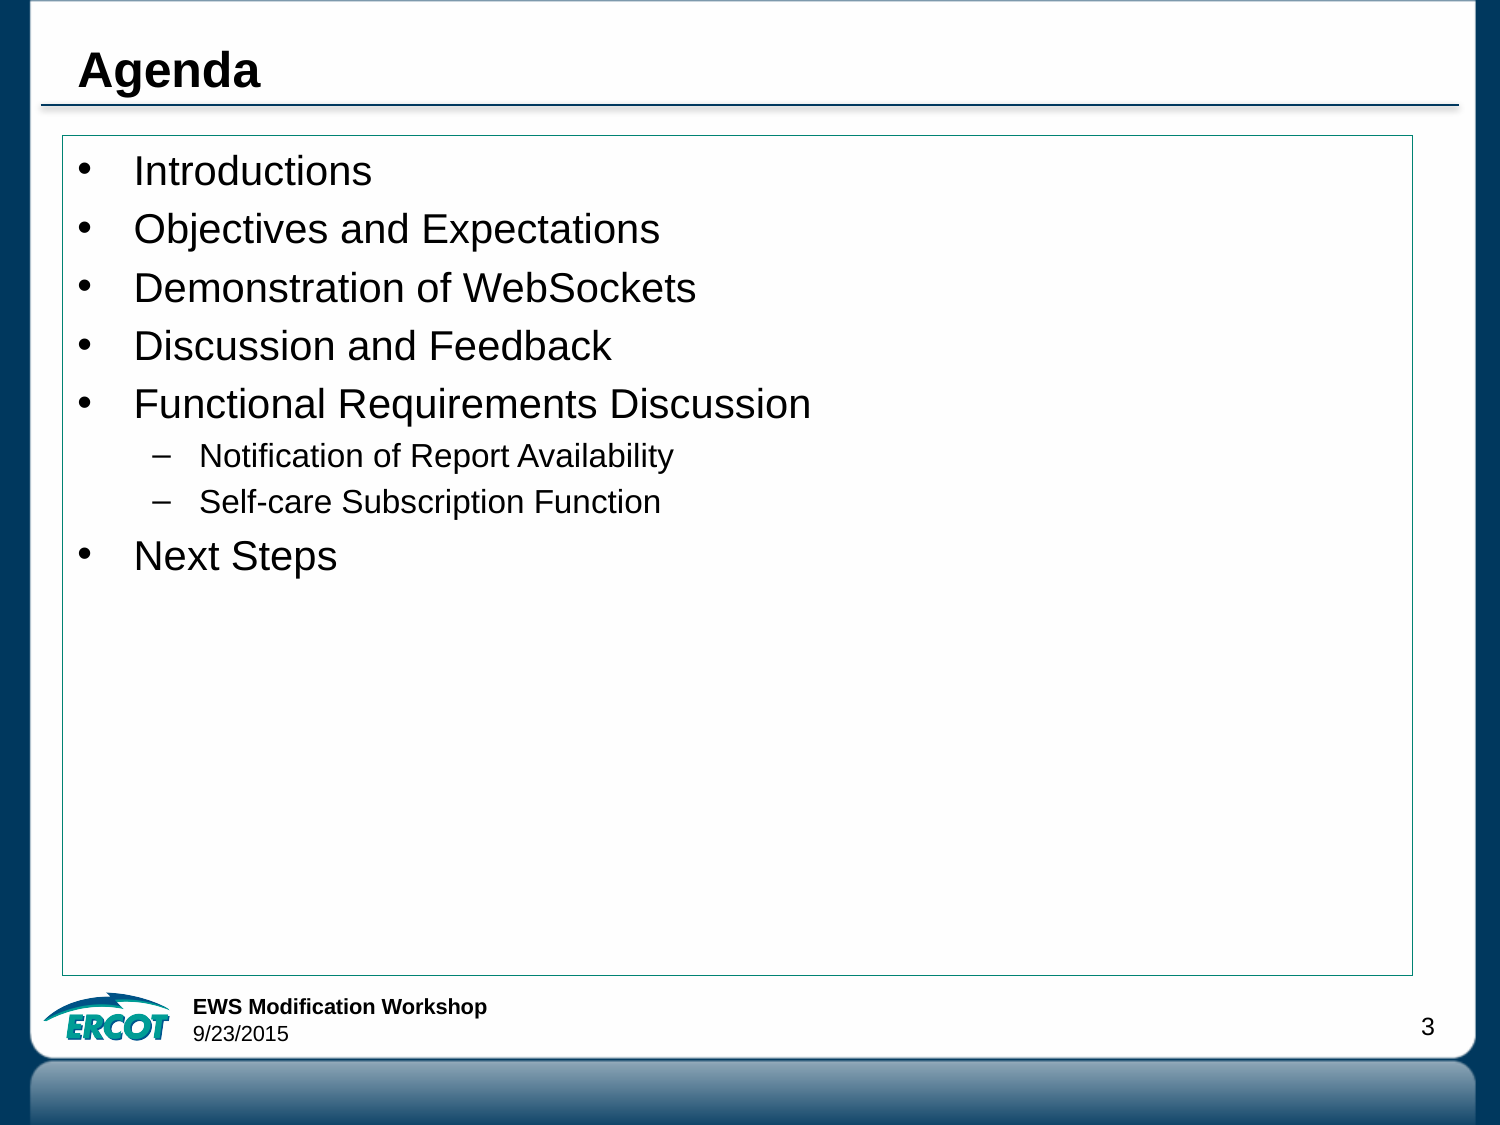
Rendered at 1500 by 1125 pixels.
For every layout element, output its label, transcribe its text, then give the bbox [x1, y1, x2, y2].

title Agenda [62, 29, 1450, 106]
list Introductions Objectives and Expectations Demonstration of WebSockets Discussion and Feedback Functional Requirements Discussion Notification of Report Availability Self-care Subscription Function Next Steps [62, 135, 1413, 976]
picture [0, 0, 1500, 1125]
